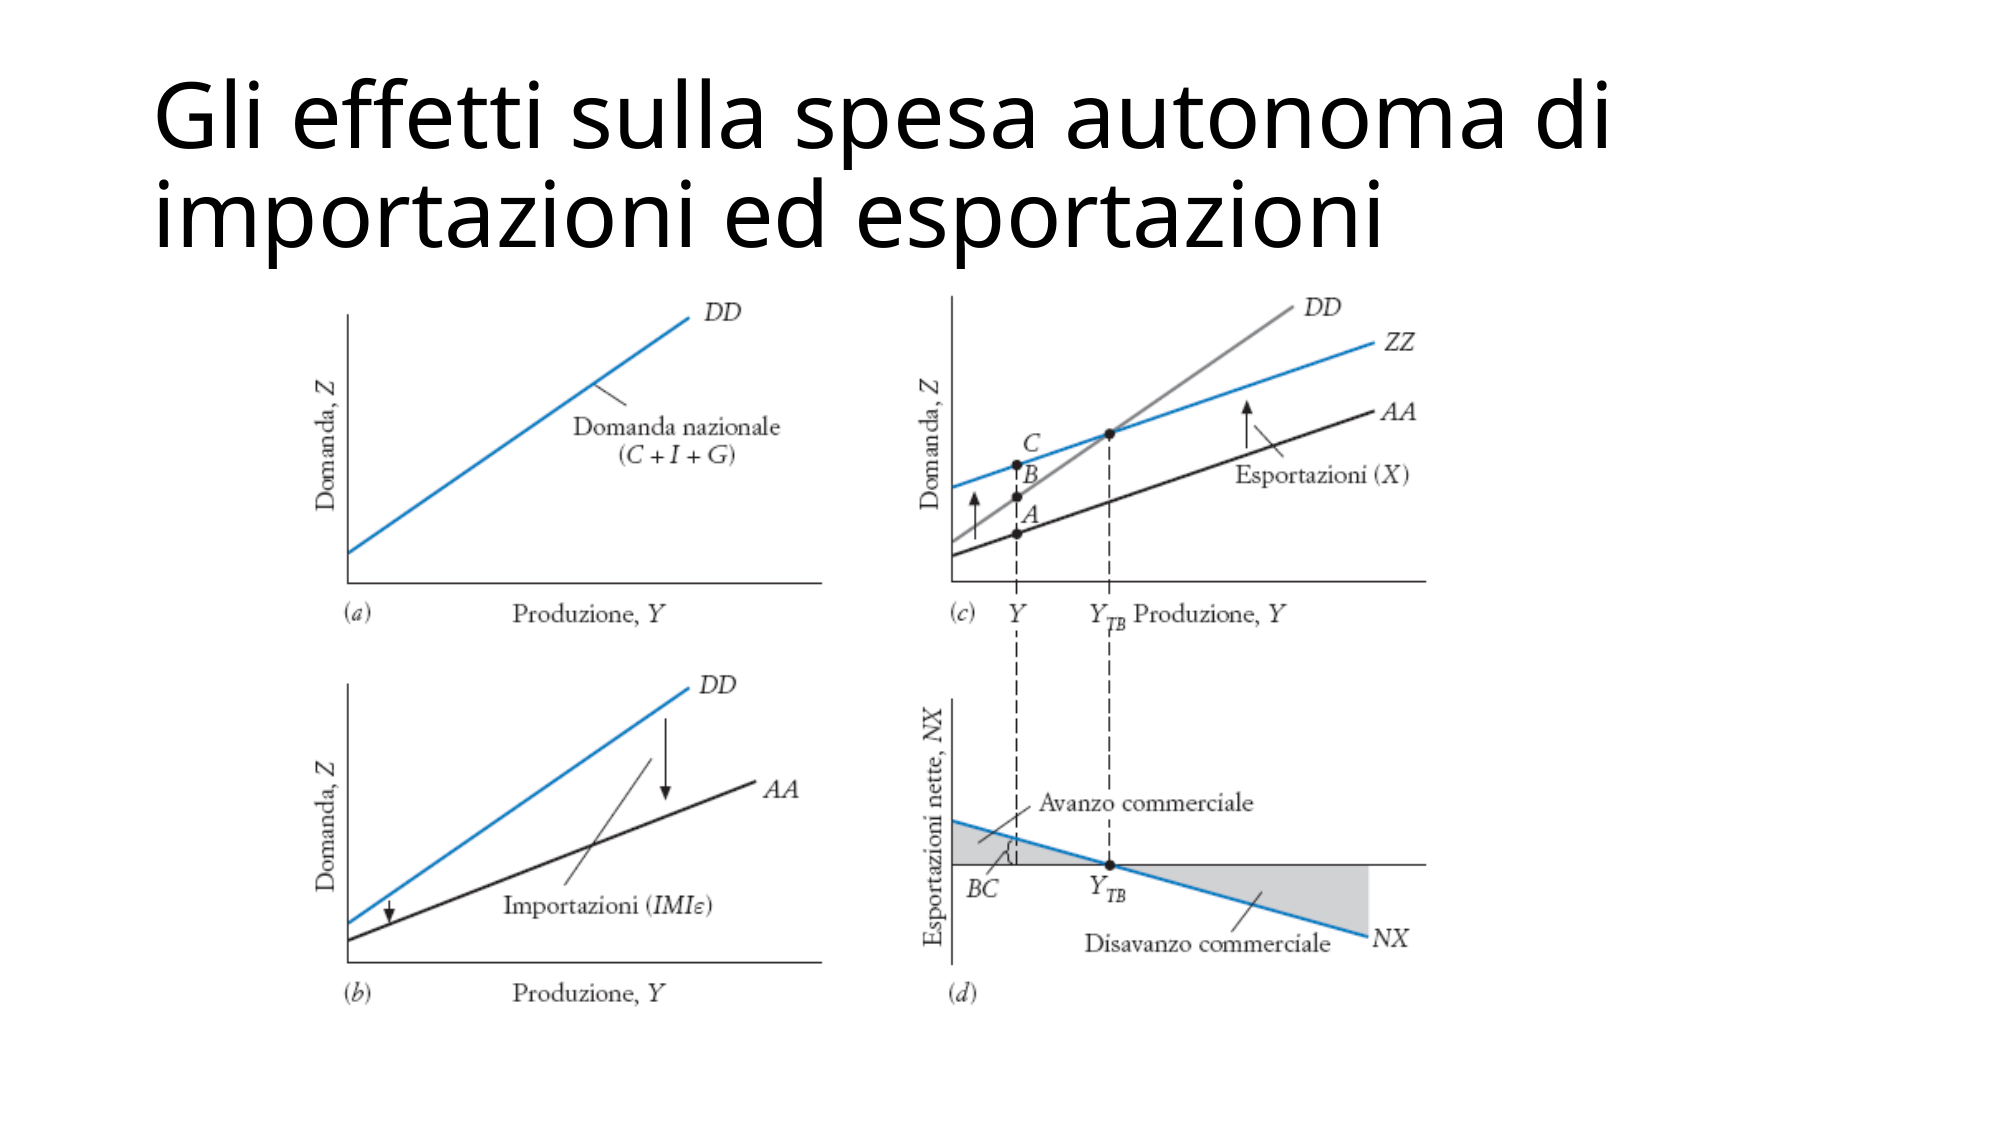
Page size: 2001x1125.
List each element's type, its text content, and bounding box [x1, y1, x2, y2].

picture [301, 283, 1453, 1040]
title Gli effetti sulla spesa autonoma di importazioni ed esportazioni [137, 59, 1863, 278]
